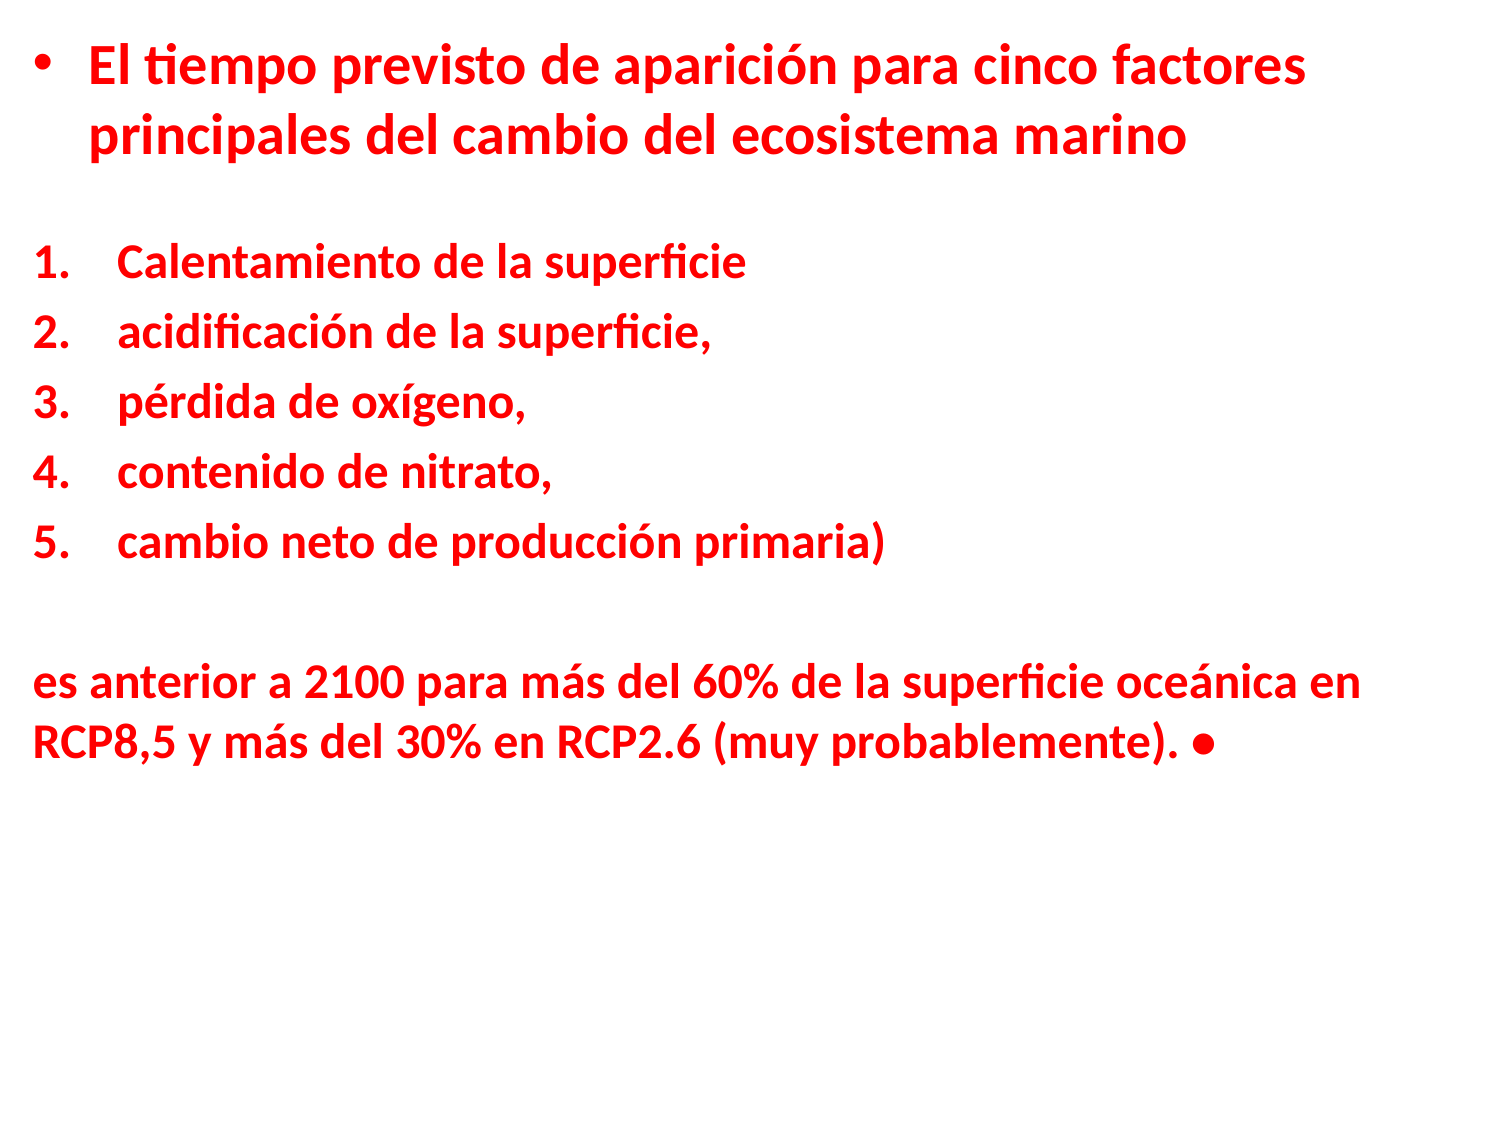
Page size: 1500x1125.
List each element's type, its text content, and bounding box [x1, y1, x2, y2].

list El tiempo previsto de aparición para cinco factores principales del cambio del ecosistema marino Calentamiento de la superficie acidificación de la superficie, pérdida de oxígeno, contenido de nitrato, cambio neto de producción primaria) es anterior a 2100 para más del 60% de la superficie oceánica en RCP8,5 y más del 30% en RCP2.6 (muy probablemente). • [17, 19, 1471, 1106]
